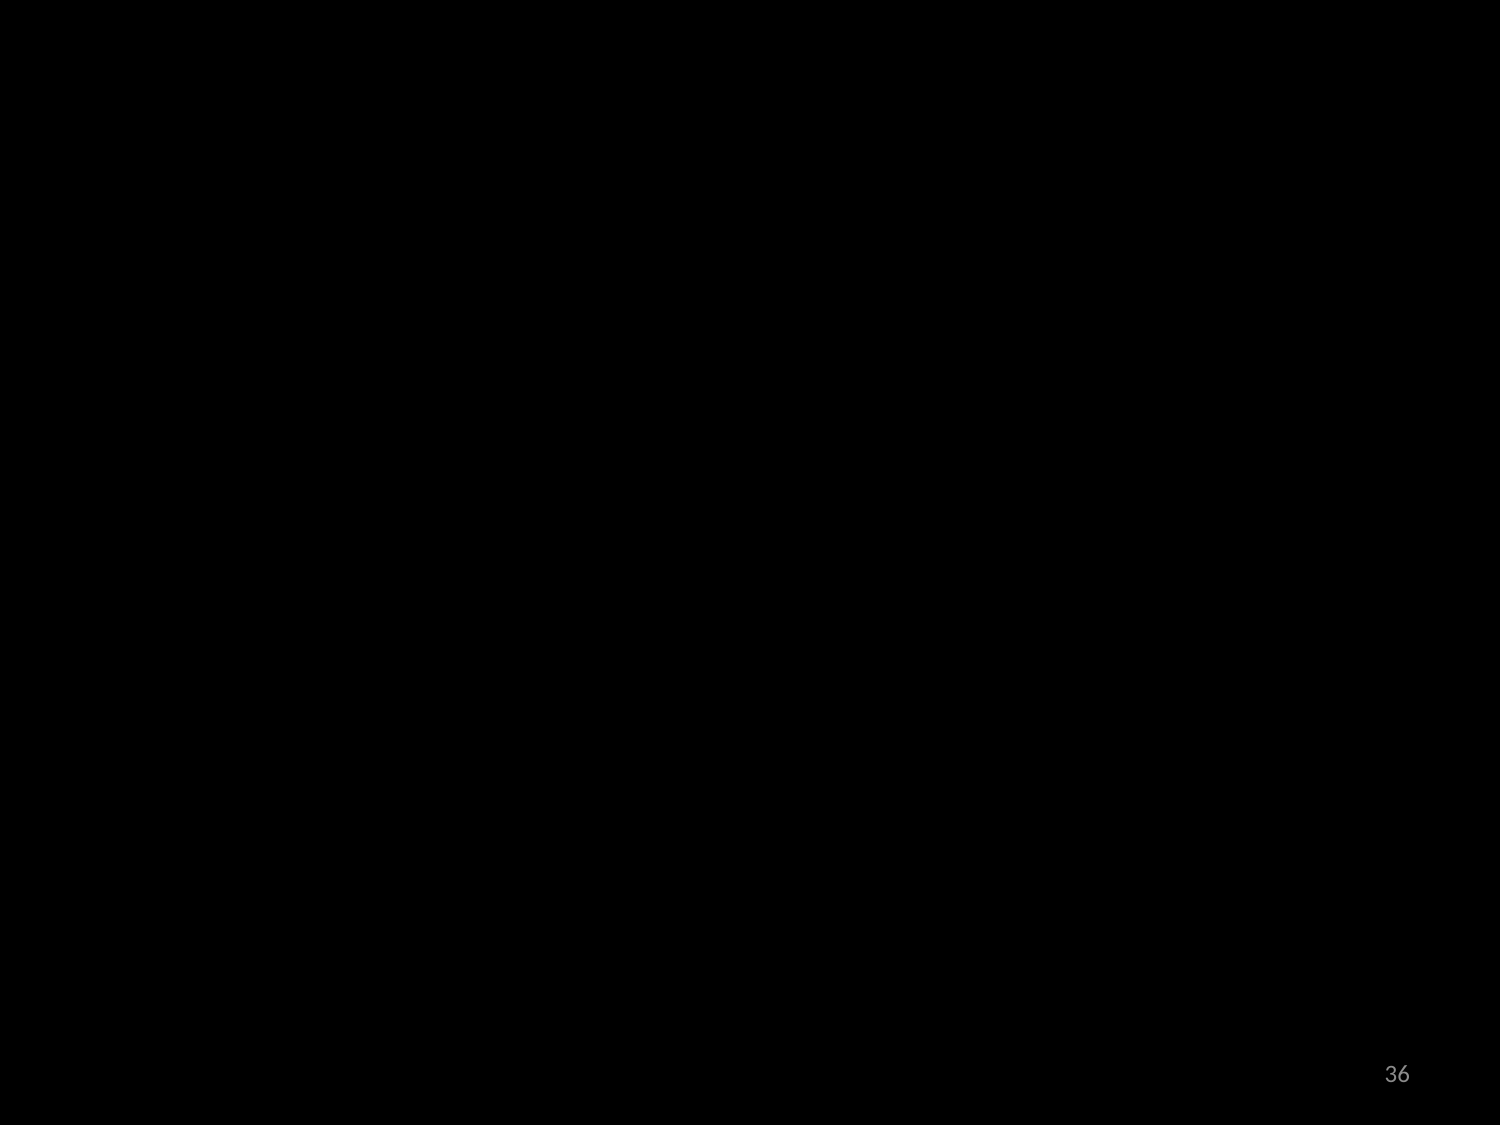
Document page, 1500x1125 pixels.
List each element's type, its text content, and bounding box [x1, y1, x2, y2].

slide_number 36 [1074, 1042, 1425, 1103]
